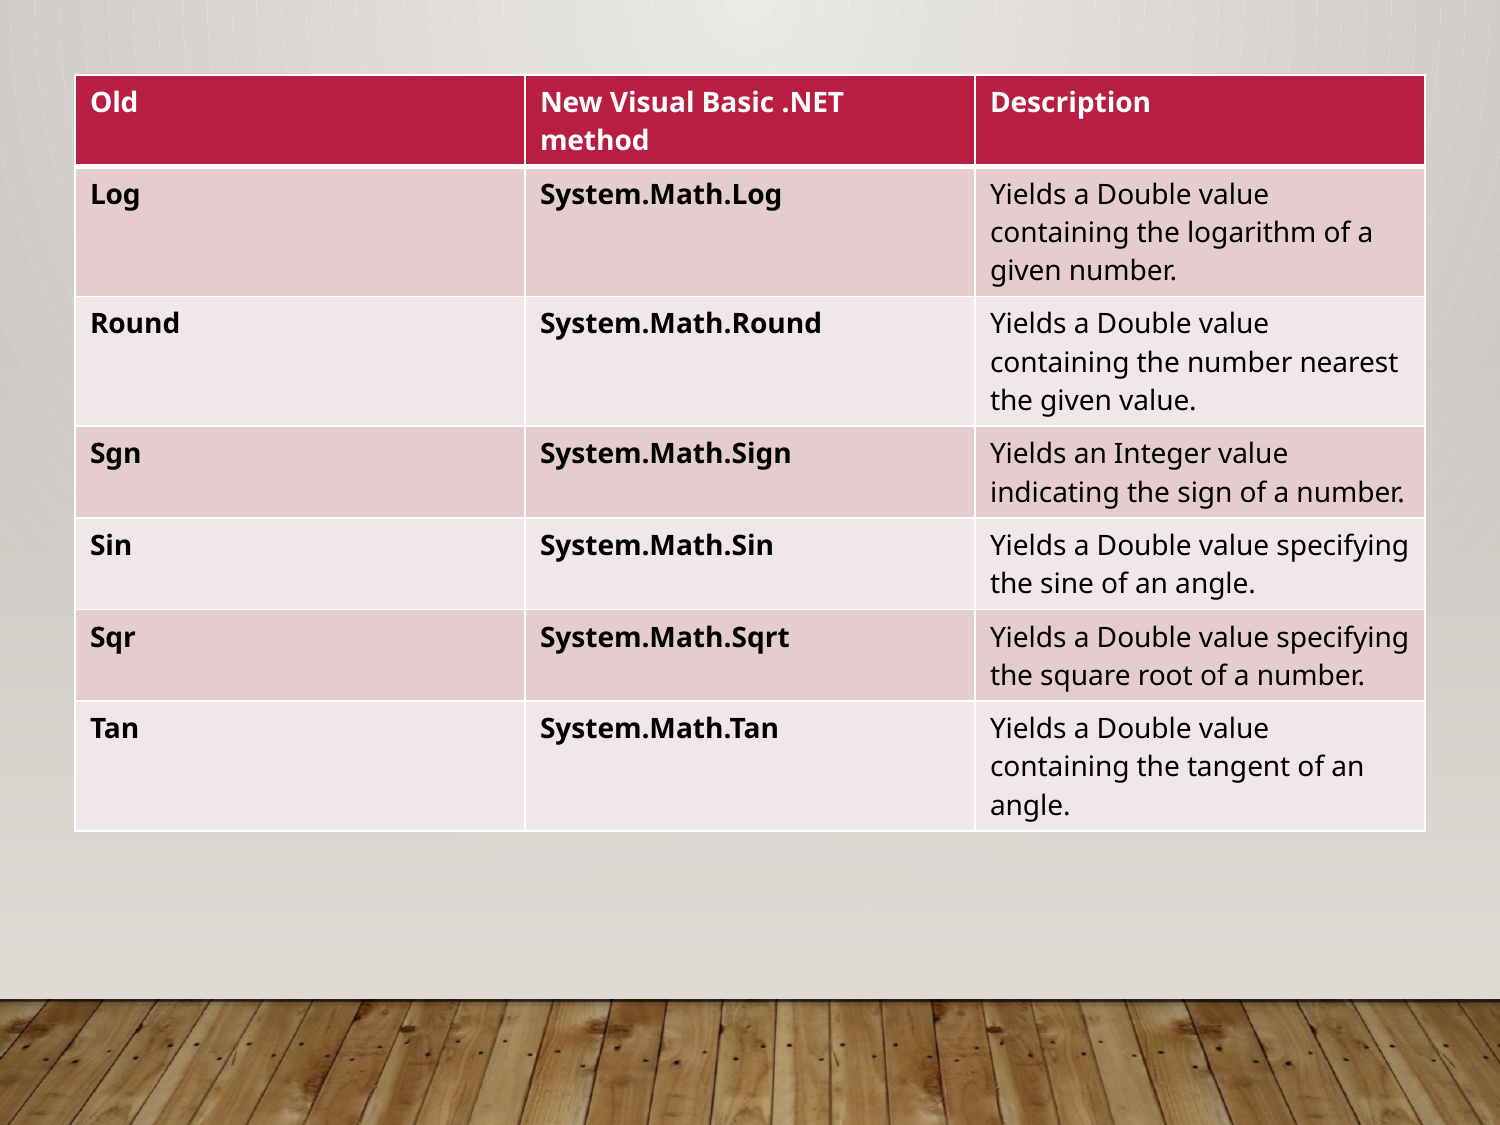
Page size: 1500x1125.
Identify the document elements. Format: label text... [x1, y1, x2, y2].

table_cell Yields a Double value containing the logarithm of a given number. [976, 169, 1424, 296]
table_cell System.Math.Round [526, 297, 974, 425]
picture [0, 999, 1500, 1125]
table_header Old [76, 76, 524, 164]
table_cell System.Math.Sin [526, 519, 974, 609]
table_cell System.Math.Log [526, 169, 974, 296]
table_cell Yields a Double value specifying the sine of an angle. [976, 519, 1424, 609]
table_cell Yields a Double value containing the number nearest the given value. [976, 297, 1424, 425]
table_cell Sgn [76, 427, 524, 517]
table_cell Yields a Double value containing the tangent of an angle. [976, 702, 1424, 830]
table_header Description [976, 76, 1424, 164]
table_cell Log [76, 169, 524, 296]
table_cell Yields a Double value specifying the square root of a number. [976, 610, 1424, 700]
table_cell System.Math.Sqrt [526, 610, 974, 700]
table_cell System.Math.Tan [526, 702, 974, 830]
table_header New Visual Basic .NET method [526, 76, 974, 164]
table_cell Tan [76, 702, 524, 830]
table_cell Round [76, 297, 524, 425]
table_cell Yields an Integer value indicating the sign of a number. [976, 427, 1424, 517]
table_cell System.Math.Sign [526, 427, 974, 517]
table_cell Sin [76, 519, 524, 609]
table_cell Sqr [76, 610, 524, 700]
